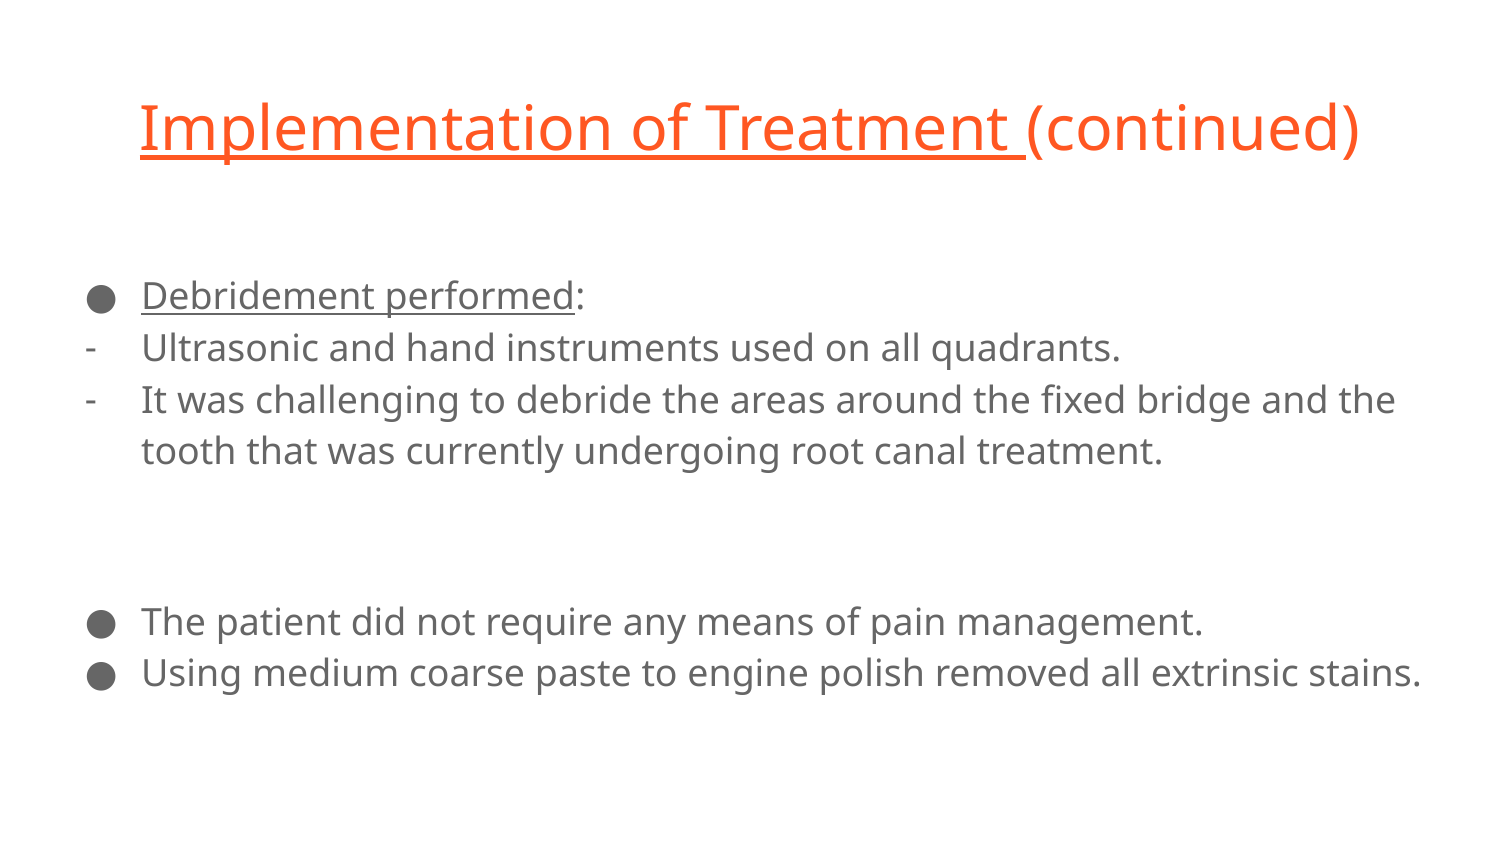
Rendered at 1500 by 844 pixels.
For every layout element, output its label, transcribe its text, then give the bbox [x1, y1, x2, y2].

title Implementation of Treatment (continued) [51, 72, 1449, 167]
list Debridement performed: Ultrasonic and hand instruments used on all quadrants. It was challenging to debride the areas around the fixed bridge and the tooth that was currently undergoing root canal treatment. The patient did not require any means of pain management. Using medium coarse paste to engine polish removed all extrinsic stains. [51, 250, 1449, 811]
